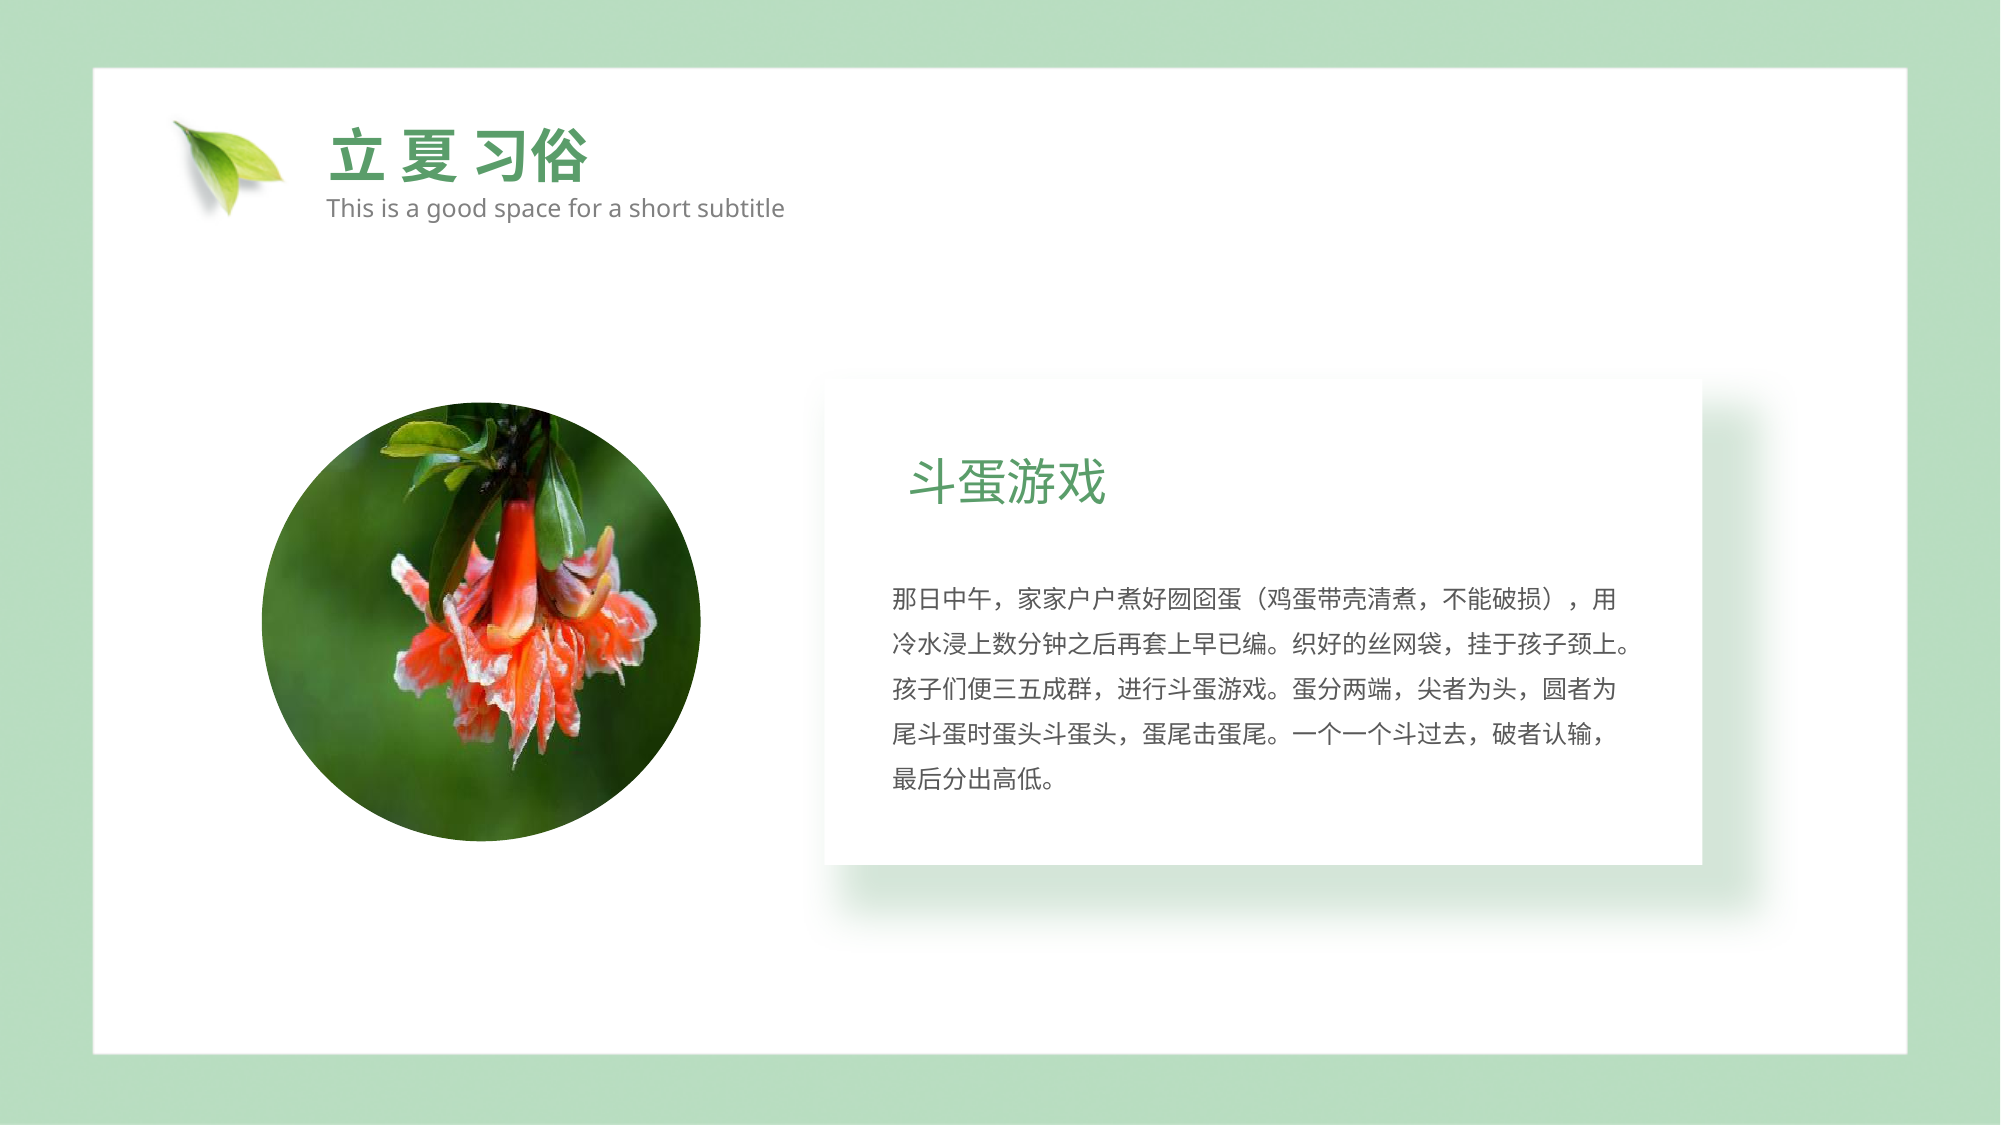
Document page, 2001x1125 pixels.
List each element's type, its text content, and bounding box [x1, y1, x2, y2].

picture [0, 0, 2001, 1125]
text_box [824, 378, 1703, 866]
text_box This is a good space for a short subtitle [311, 185, 801, 231]
text_box [260, 401, 702, 843]
text_box 立 夏 习俗 [314, 111, 604, 185]
